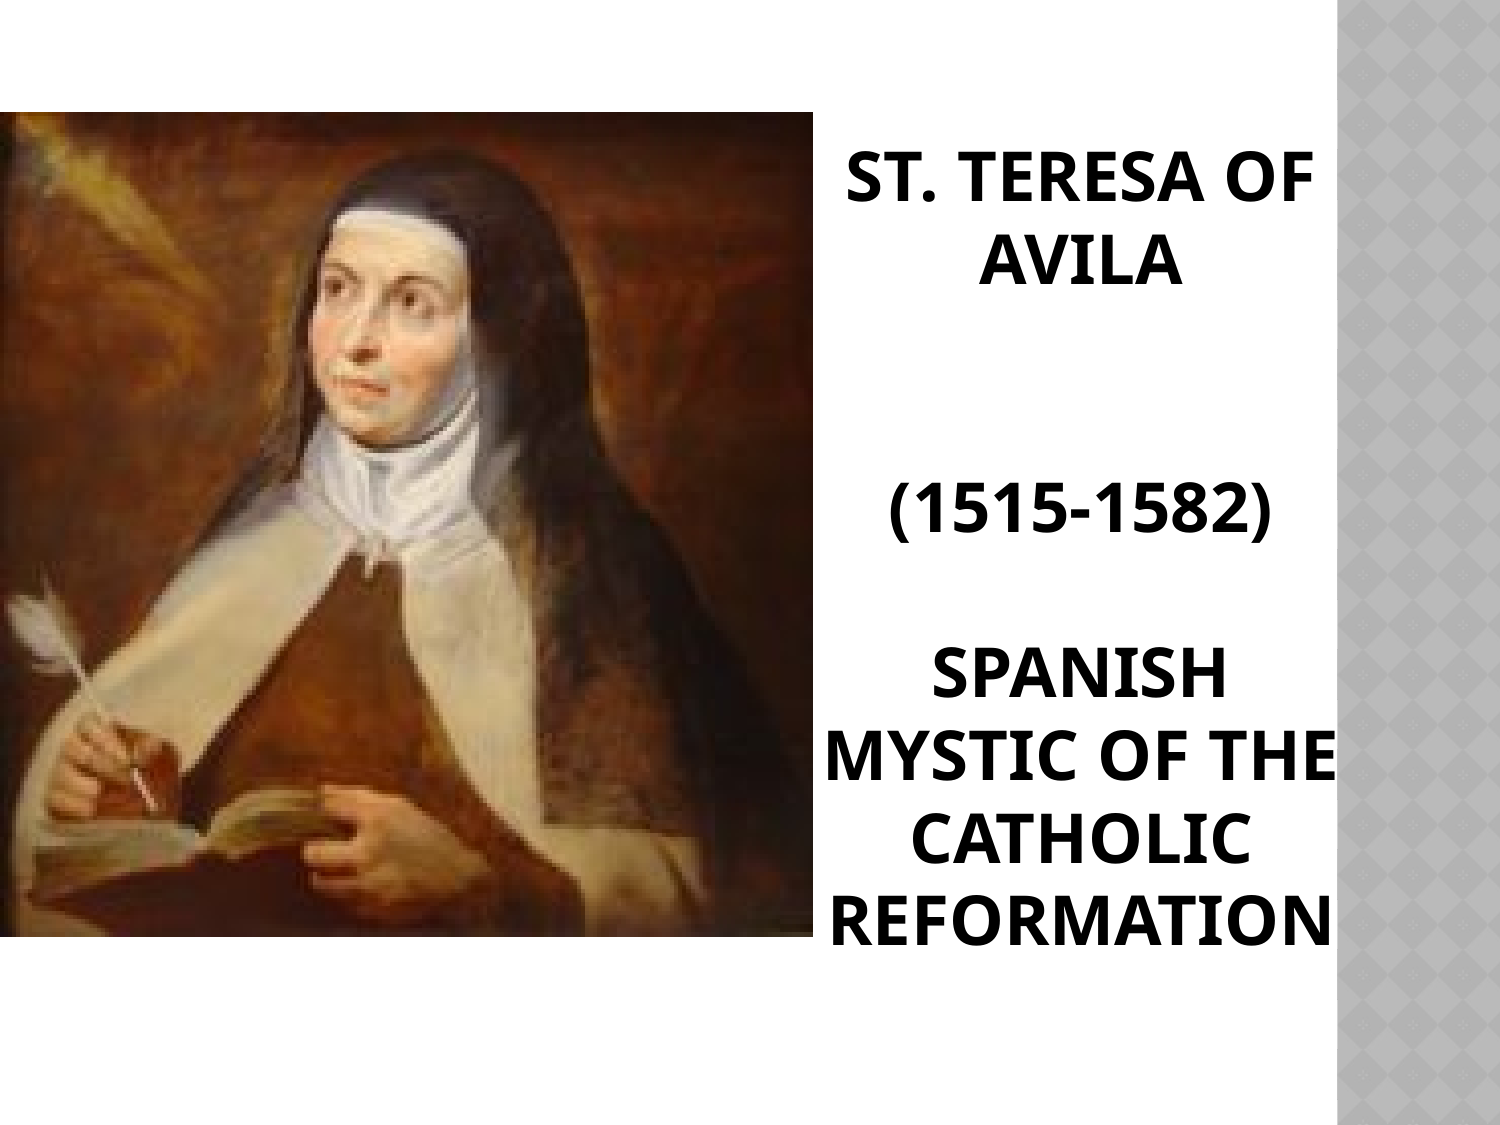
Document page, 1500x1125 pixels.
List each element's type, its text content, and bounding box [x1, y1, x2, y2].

title St. Teresa of Avila (1515-1582) Spanish Mystic of the Catholic Reformation [812, 112, 1350, 1125]
picture [0, 111, 813, 937]
